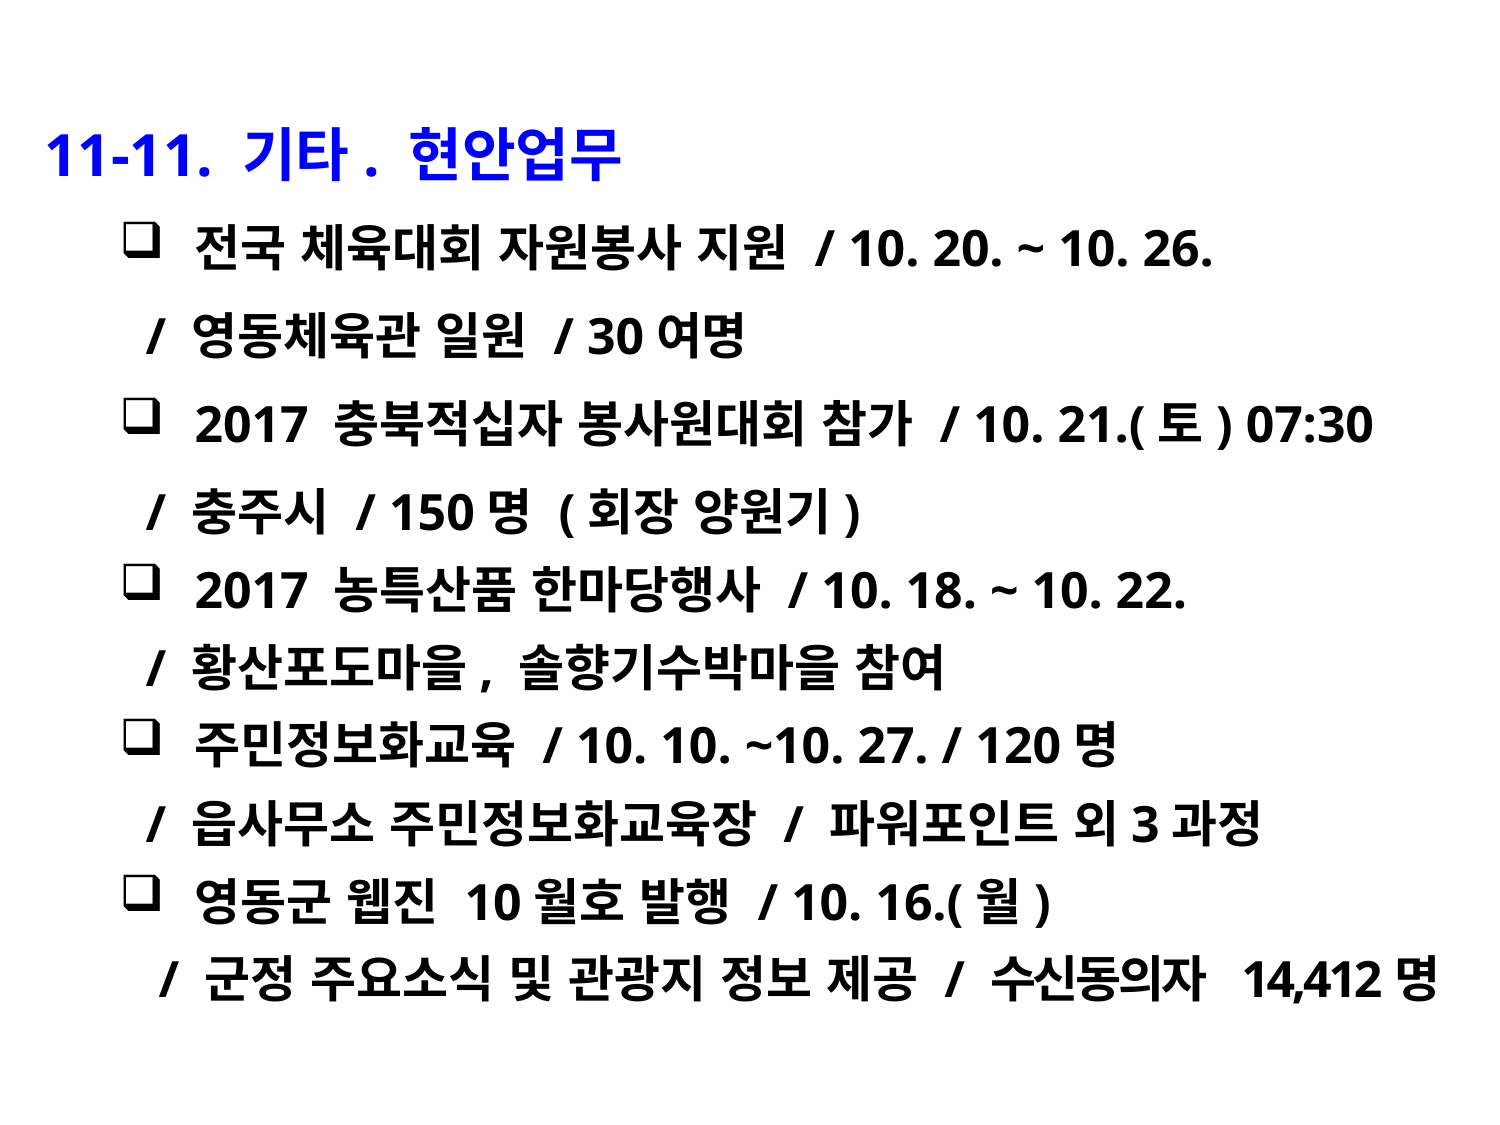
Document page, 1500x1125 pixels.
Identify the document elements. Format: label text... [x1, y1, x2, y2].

text_box 11-11. 기타. 현안업무 전국 체육대회 자원봉사 지원 / 10. 20. ~ 10. 26. / 영동체육관 일원 / 30여명 2017 충북적십자 봉사원대회 참가 / 10. 21.(토) 07:30 / 충주시 / 150명 (회장 양원기) 2017 농특산품 한마당행사 / 10. 18. ~ 10. 22. / 황산포도마을, 솔향기수박마을 참여 주민정보화교육 / 10. 10. ~10. 27. / 120명 / 읍사무소 주민정보화교육장 / 파워포인트 외3과정 영동군 웹진 10월호 발행 / 10. 16.(월) / 군정 주요소식 및 관광지 정보 제공 / 수신동의자 14,412명 [29, 89, 1485, 1088]
